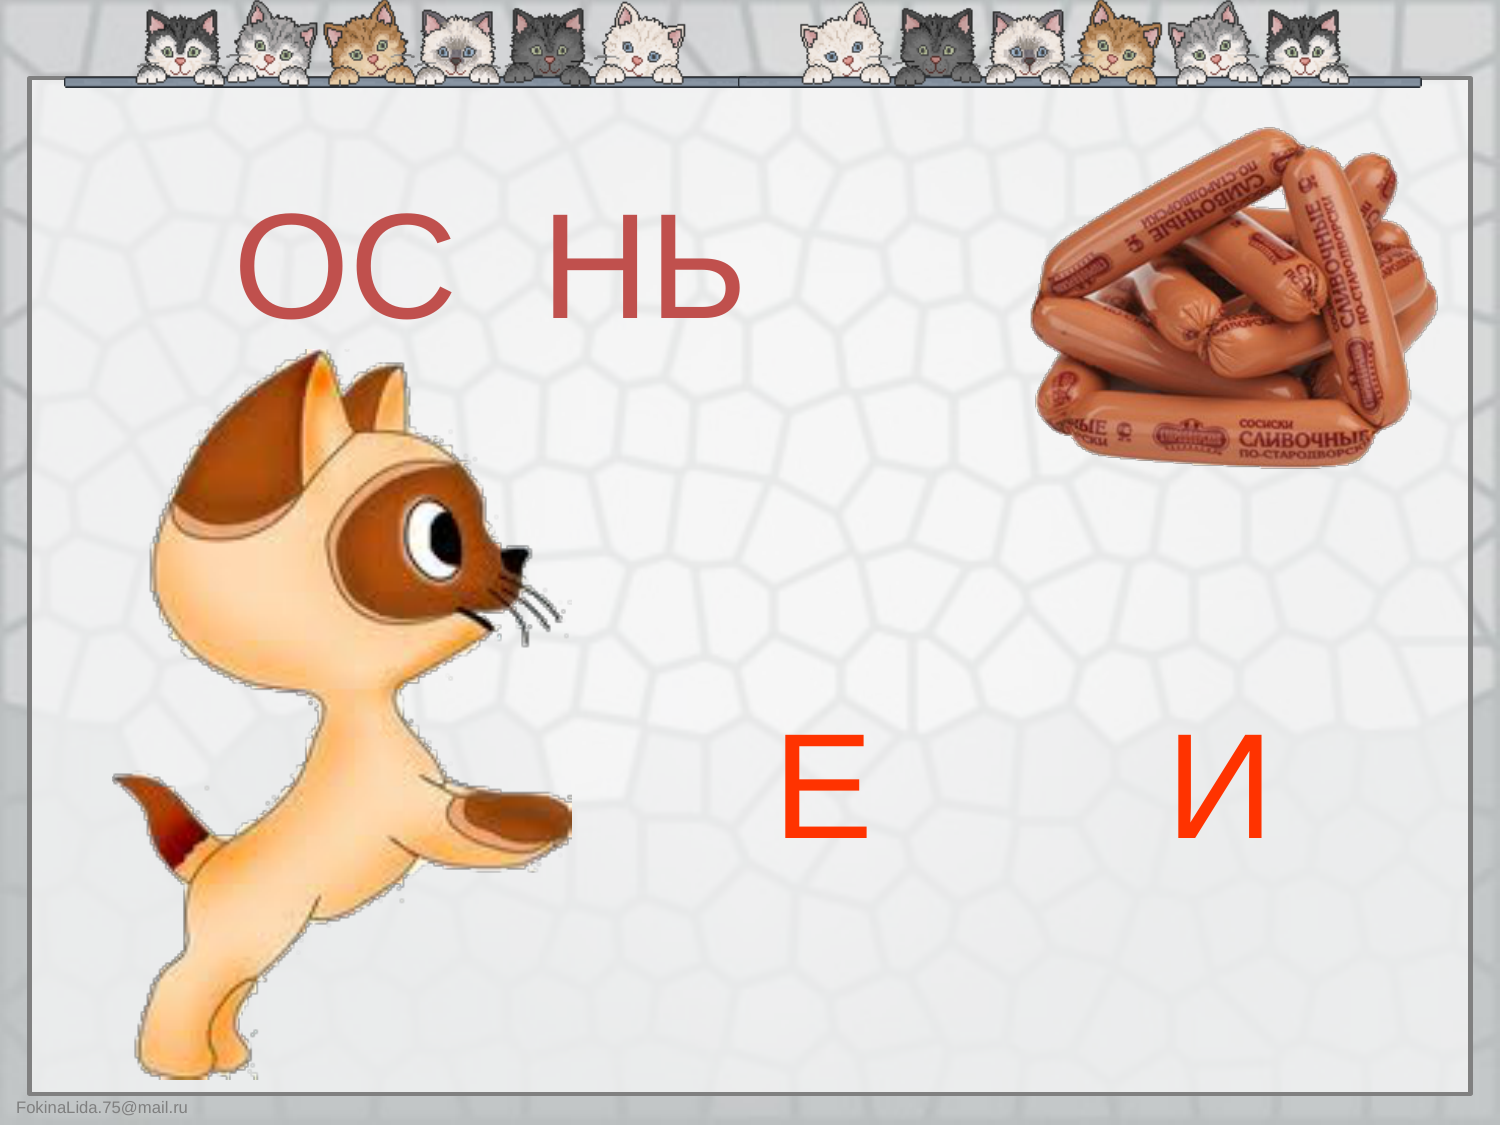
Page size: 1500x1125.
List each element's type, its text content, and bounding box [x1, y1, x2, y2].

text_box ОС НЬ [218, 160, 764, 356]
text_box Е [758, 680, 889, 876]
text_box И [1151, 680, 1290, 876]
picture [0, 0, 1500, 1125]
